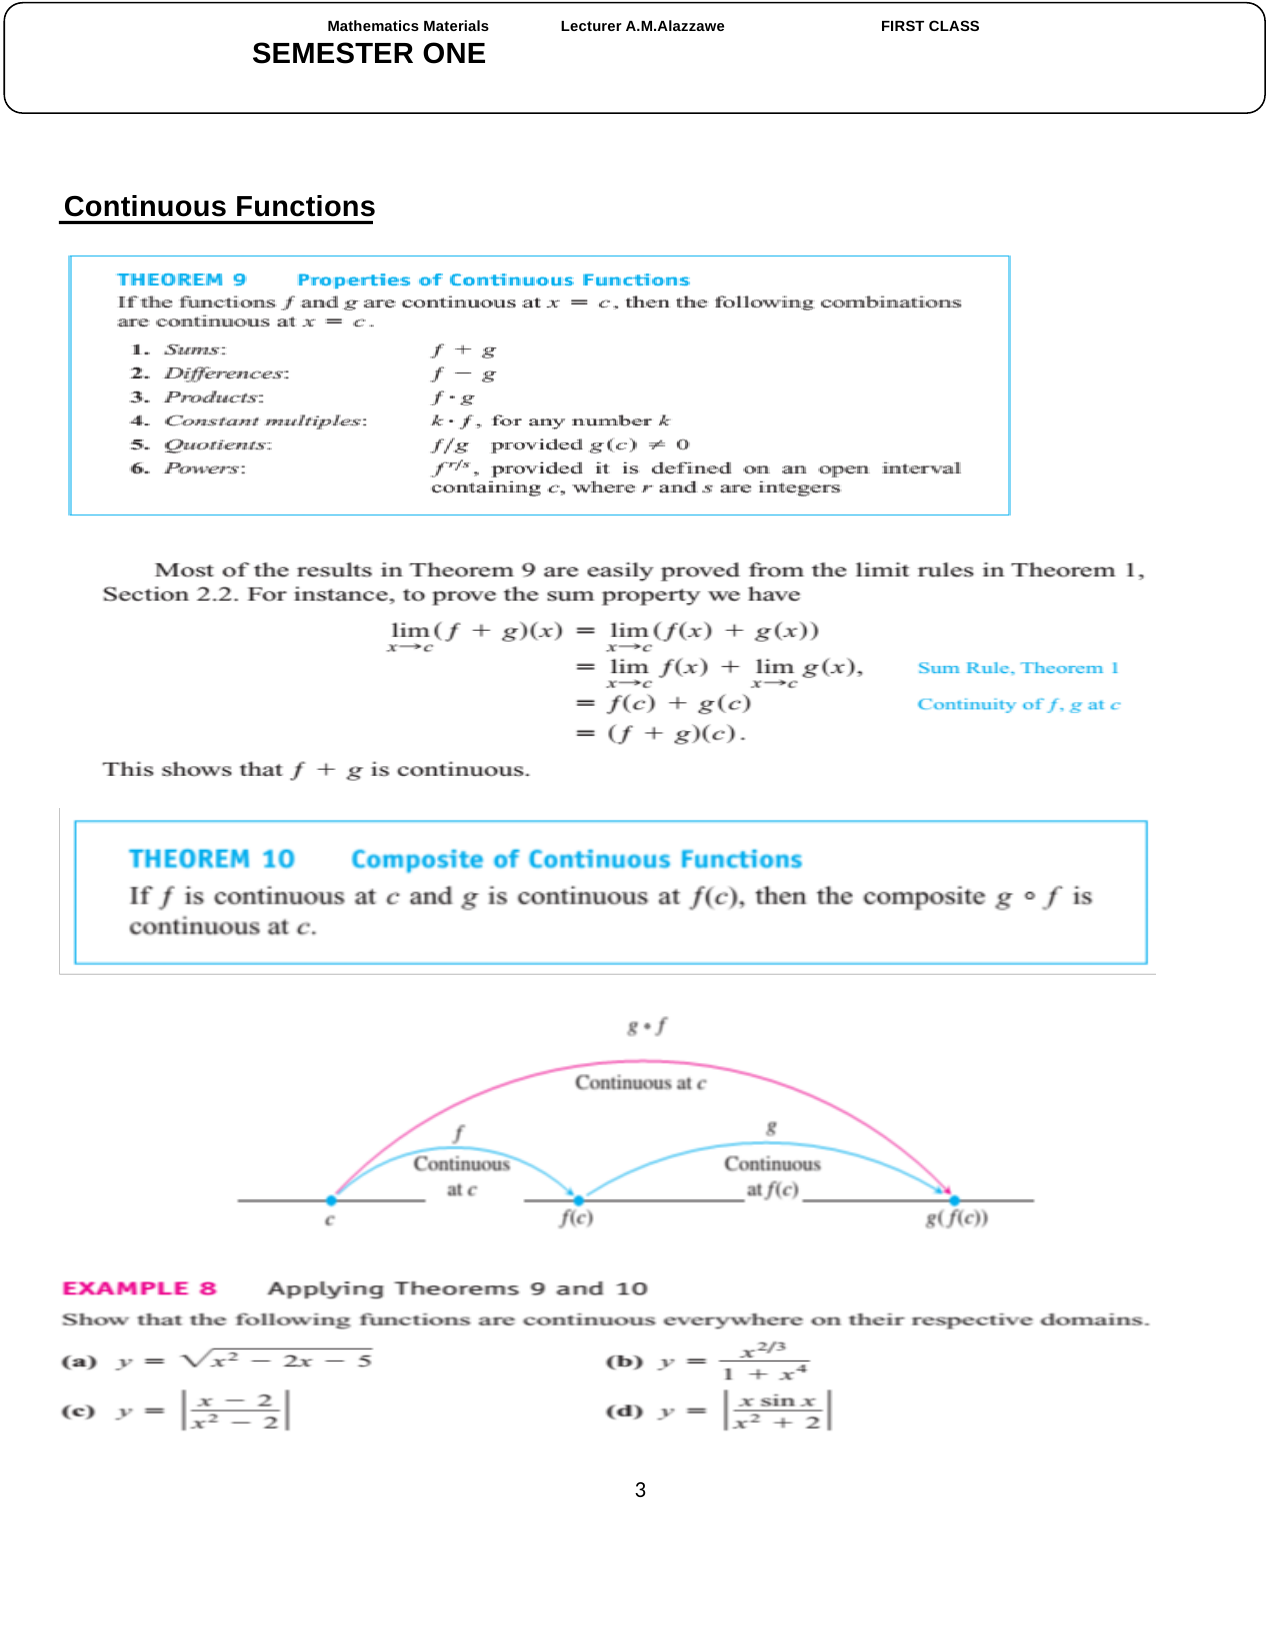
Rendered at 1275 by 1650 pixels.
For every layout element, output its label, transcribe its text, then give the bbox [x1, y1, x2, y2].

picture [58, 250, 1019, 519]
picture [58, 544, 1157, 782]
text_box [58, 220, 373, 225]
picture [231, 1001, 1044, 1248]
text_box [4, 2, 1266, 114]
text_box Continuous Functions [63, 187, 377, 222]
text_box 3 [634, 1475, 647, 1503]
text_box Mathematics Materials Lecturer A.M.Alazzawe FIRST CLASS SEMESTER ONE [243, 16, 983, 69]
picture [58, 807, 1156, 976]
picture [58, 1273, 1156, 1451]
